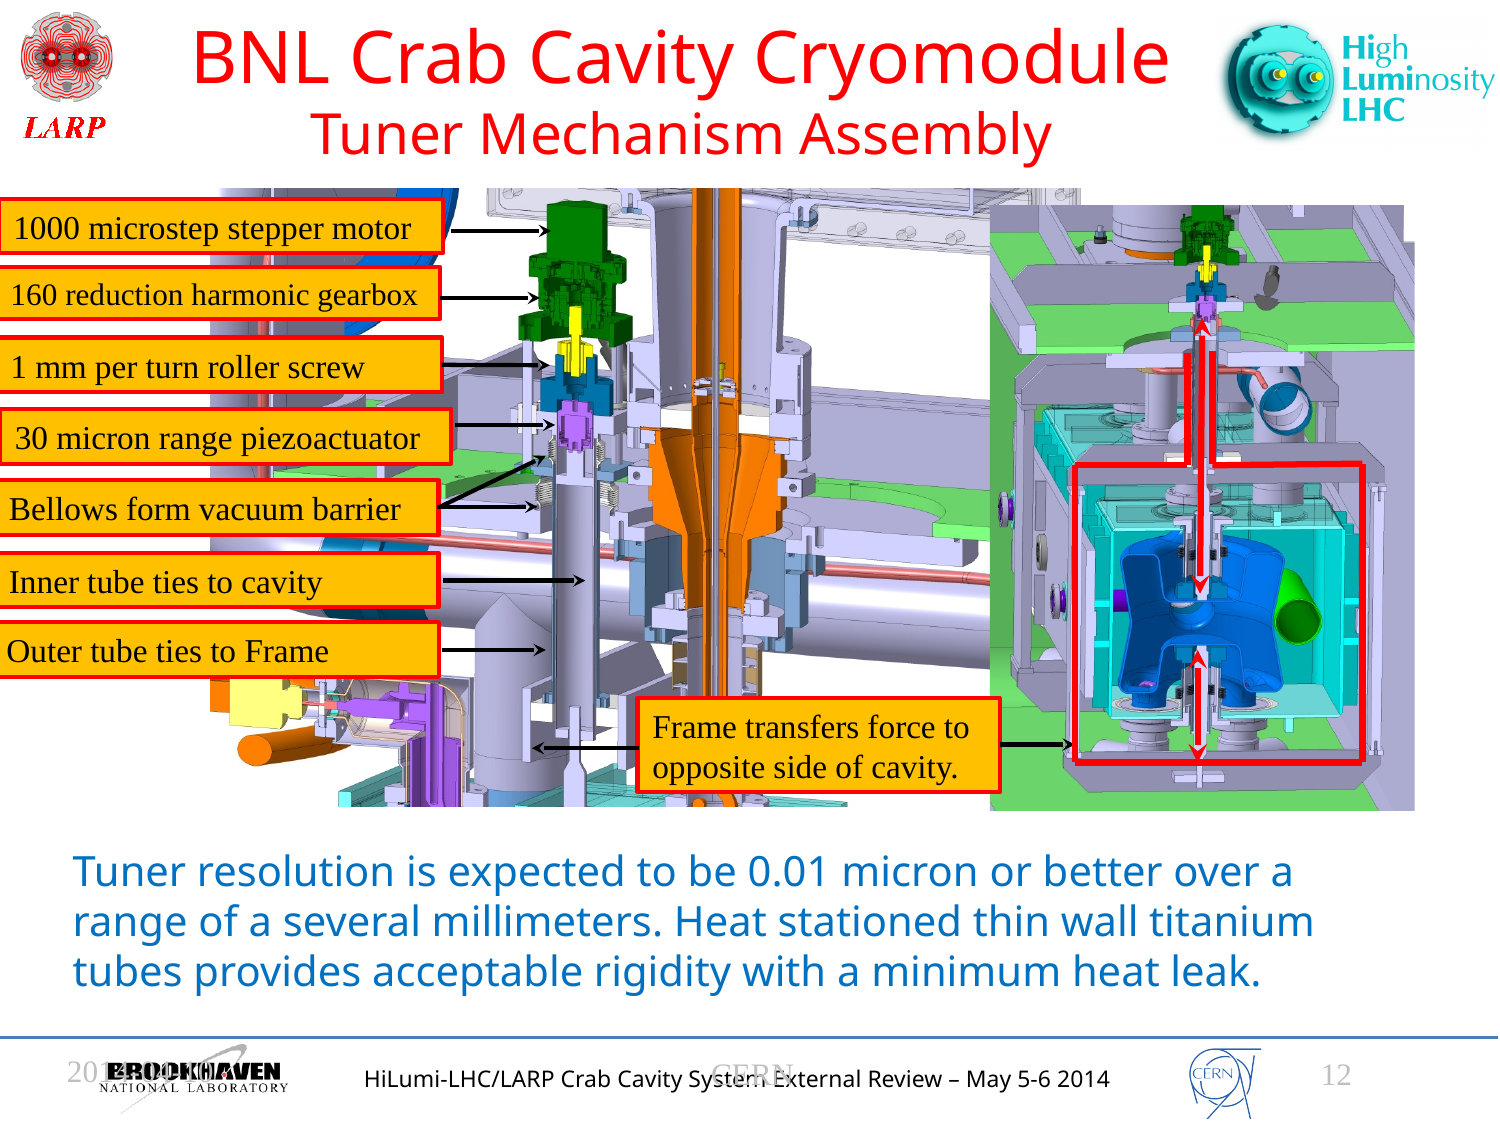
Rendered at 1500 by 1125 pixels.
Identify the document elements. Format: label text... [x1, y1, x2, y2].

text_box 1000 microstep stepper motor [0, 198, 205, 254]
picture [99, 1044, 288, 1114]
picture [18, 12, 113, 138]
text_box 160 reduction harmonic gearbox [0, 266, 205, 319]
picture [1187, 1045, 1263, 1119]
picture [210, 188, 1415, 811]
text_box 1 mm per turn roller screw [0, 337, 205, 393]
text_box Outer tube ties to Frame [0, 622, 205, 677]
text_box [1199, 317, 1203, 594]
text_box Tuner resolution is expected to be 0.01 micron or better over a range of a several millimeters. Heat stationed thin wall titanium tubes provides acceptable rigidity with a minimum heat leak. [57, 837, 1408, 1003]
text_box 30 micron range piezoactuator [0, 409, 205, 464]
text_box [439, 455, 547, 507]
text_box Bellows form vacuum barrier [0, 480, 205, 535]
picture [1212, 13, 1495, 150]
title BNL Crab Cavity Cryomodule Tuner Mechanism Assembly [174, 1, 1188, 177]
text_box Inner tube ties to cavity [0, 552, 205, 608]
